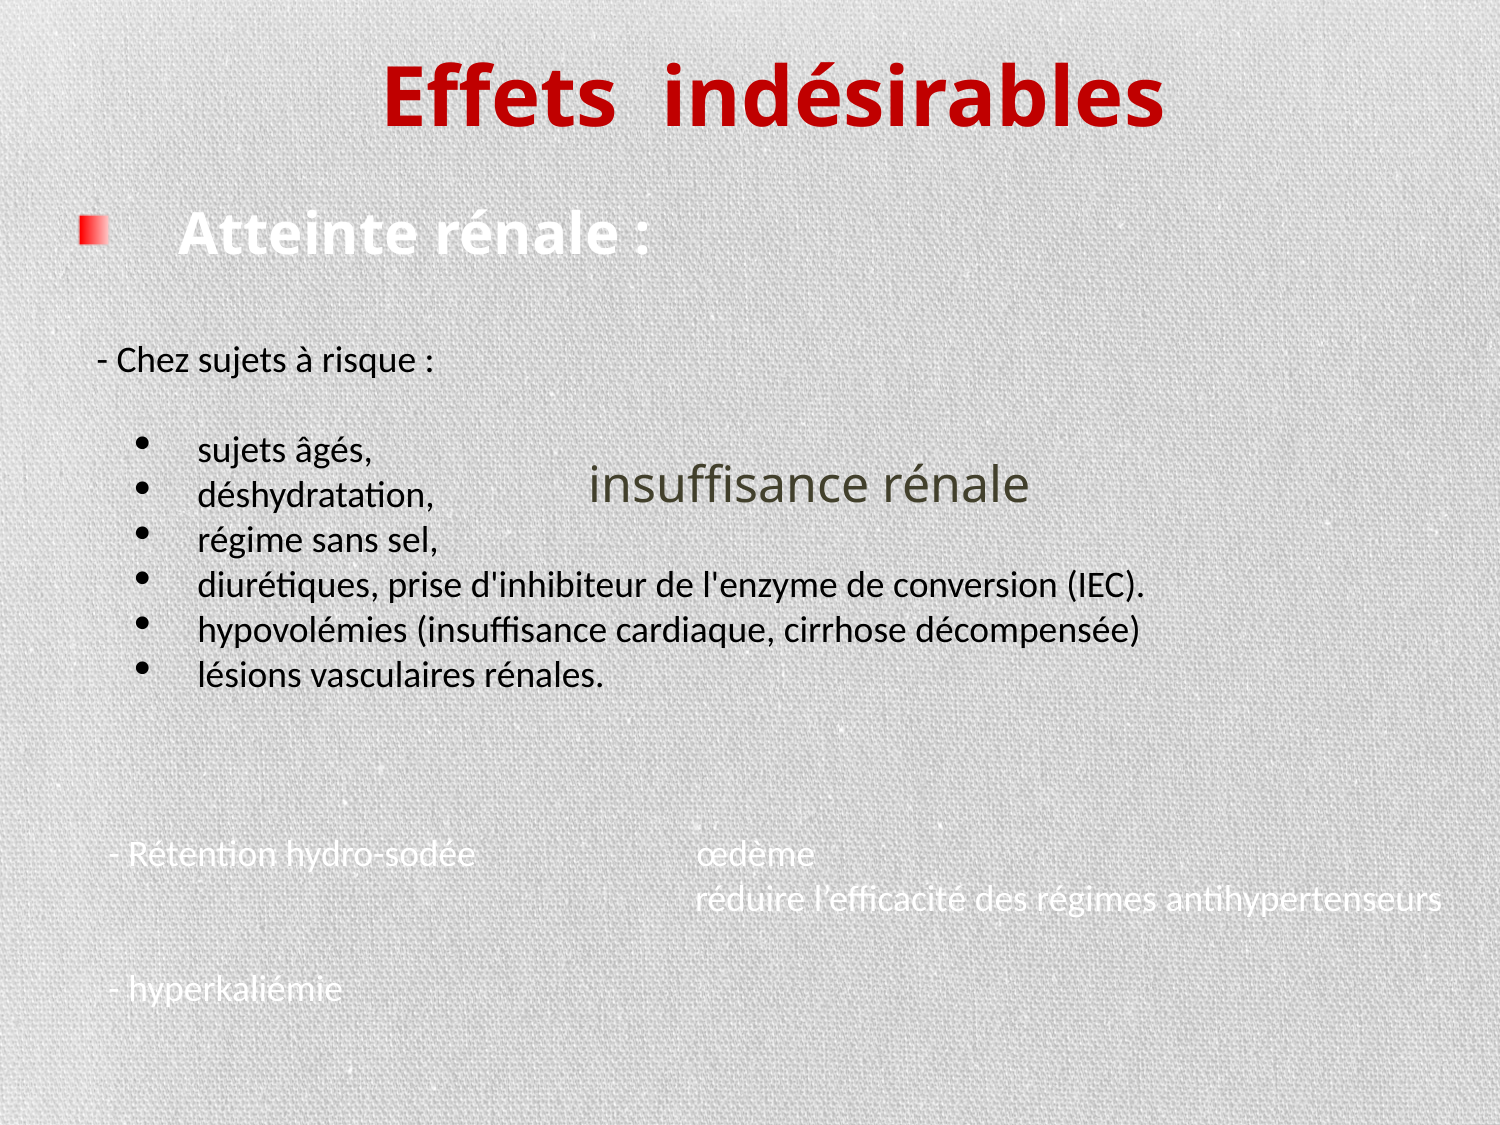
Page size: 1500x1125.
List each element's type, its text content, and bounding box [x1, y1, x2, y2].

text_box - Chez sujets à risque : sujets âgés, déshydratation, régime sans sel, diurétiques, prise d'inhibiteur de l'enzyme de conversion (IEC). hypovolémies (insuffisance cardiaque, cirrhose décompensée) lésions vasculaires rénales. [81, 328, 1284, 703]
text_box Atteinte rénale : [23, 128, 1020, 274]
text_box Effets indésirables [365, 36, 1182, 151]
picture [77, 213, 113, 249]
text_box - Rétention hydro-sodée œdème réduire l’efficacité des régimes antihypertenseurs - hyperkaliémie [93, 821, 1500, 1062]
text_box insuffisance rénale [573, 445, 1059, 520]
